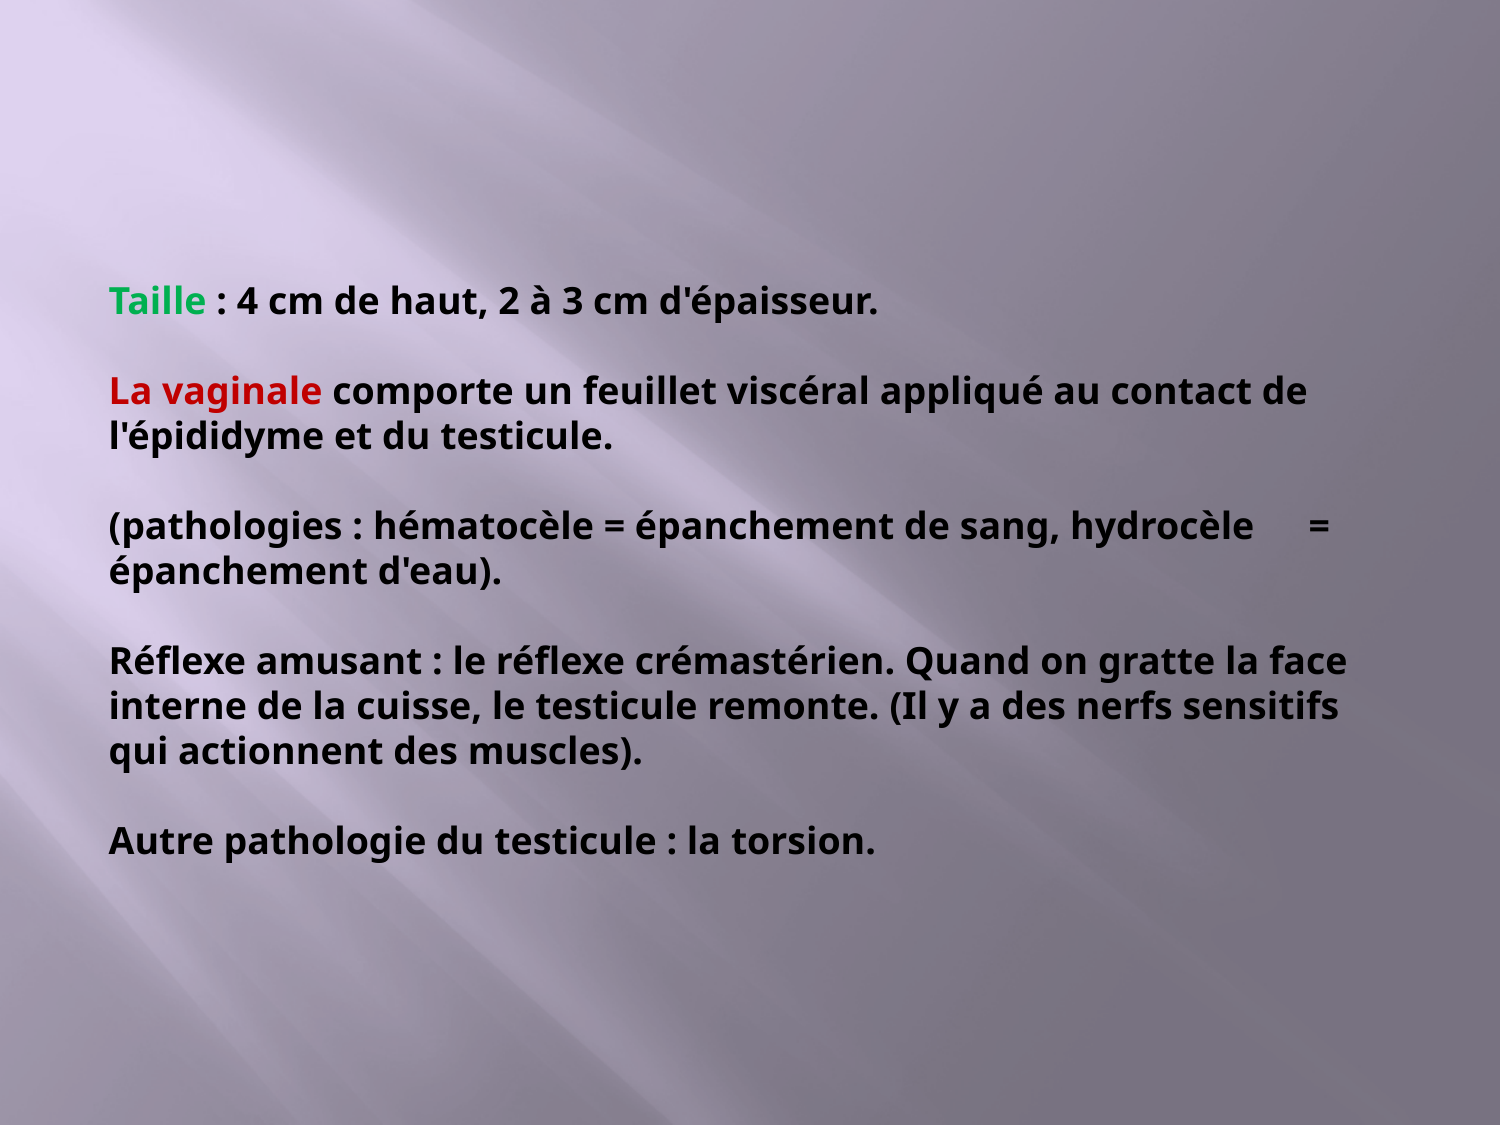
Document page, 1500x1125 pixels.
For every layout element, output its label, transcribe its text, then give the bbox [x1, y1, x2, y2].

text_box Taille : 4 cm de haut, 2 à 3 cm d'épaisseur. La vaginale comporte un feuillet viscéral appliqué au contact de l'épididyme et du testicule. (pathologies : hématocèle = épanchement de sang, hydrocèle = épanchement d'eau). Réflexe amusant : le réflexe crémastérien. Quand on gratte la face interne de la cuisse, le testicule remonte. (Il y a des nerfs sensitifs qui actionnent des muscles). Autre pathologie du testicule : la torsion. [93, 269, 1407, 915]
